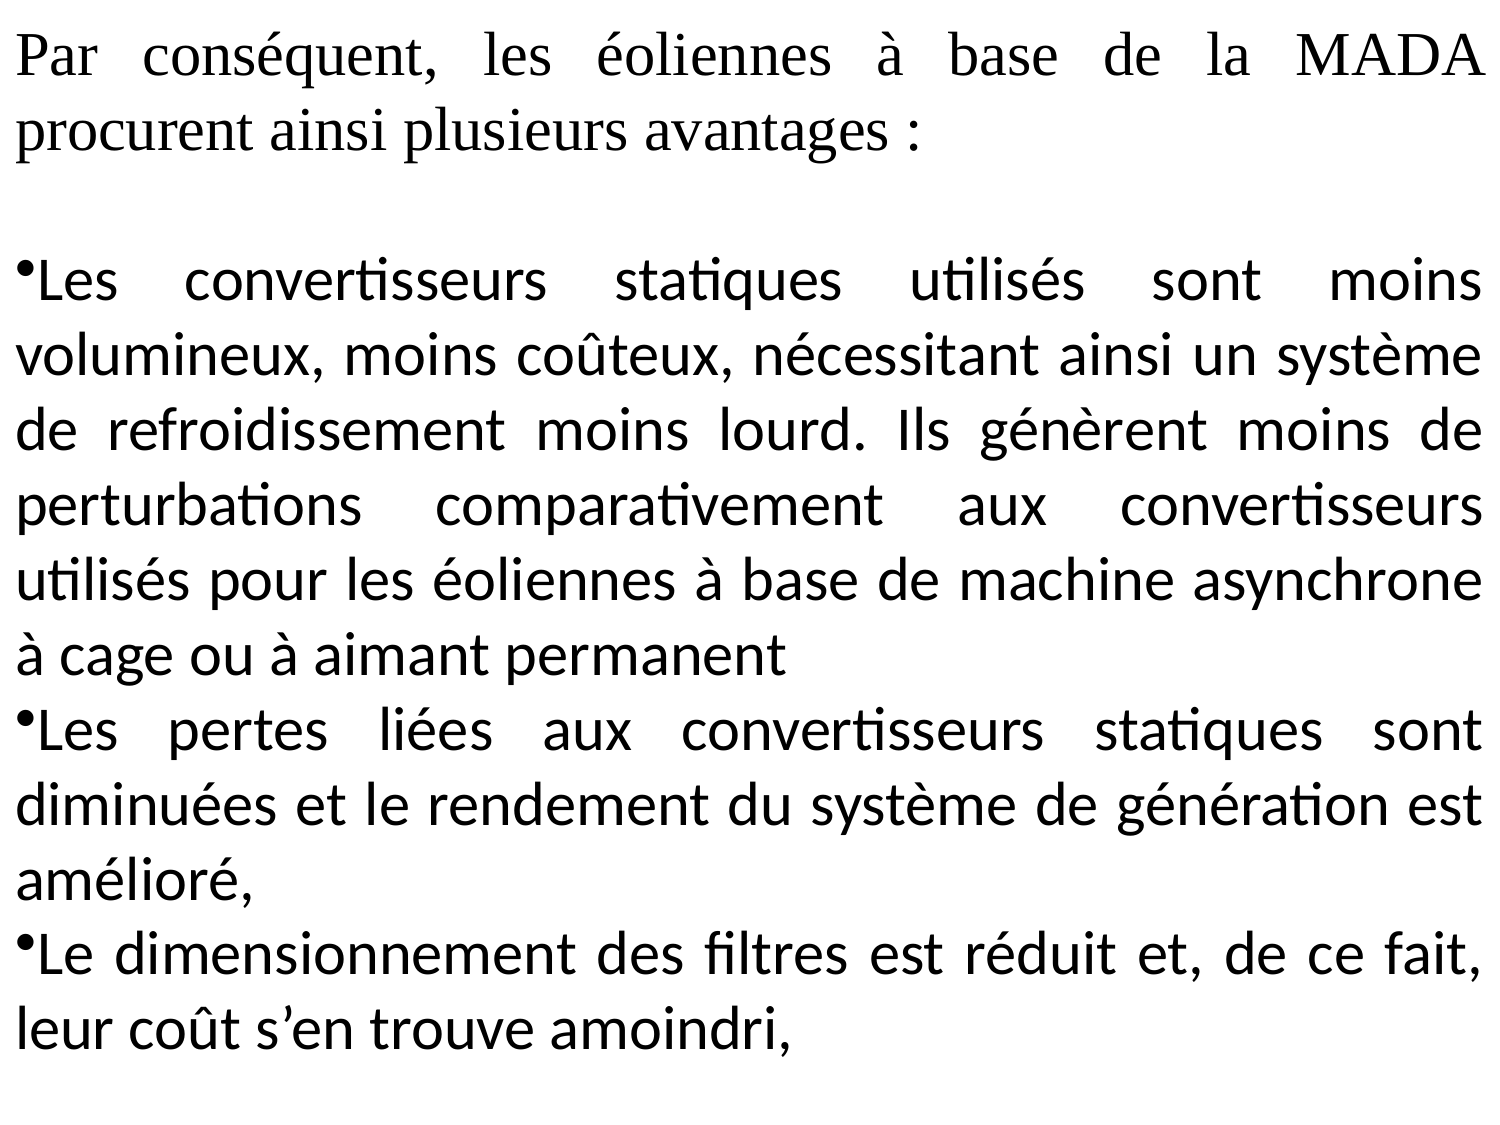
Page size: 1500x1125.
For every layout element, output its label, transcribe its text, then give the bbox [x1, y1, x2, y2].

text_box Par conséquent, les éoliennes à base de la MADA procurent ainsi plusieurs avantages : Les convertisseurs statiques utilisés sont moins volumineux, moins coûteux, nécessitant ainsi un système de refroidissement moins lourd. Ils génèrent moins de perturbations comparativement aux convertisseurs utilisés pour les éoliennes à base de machine asynchrone à cage ou à aimant permanent Les pertes liées aux convertisseurs statiques sont diminuées et le rendement du système de génération est amélioré, Le dimensionnement des filtres est réduit et, de ce fait, leur coût s’en trouve amoindri, [0, 5, 1500, 1070]
